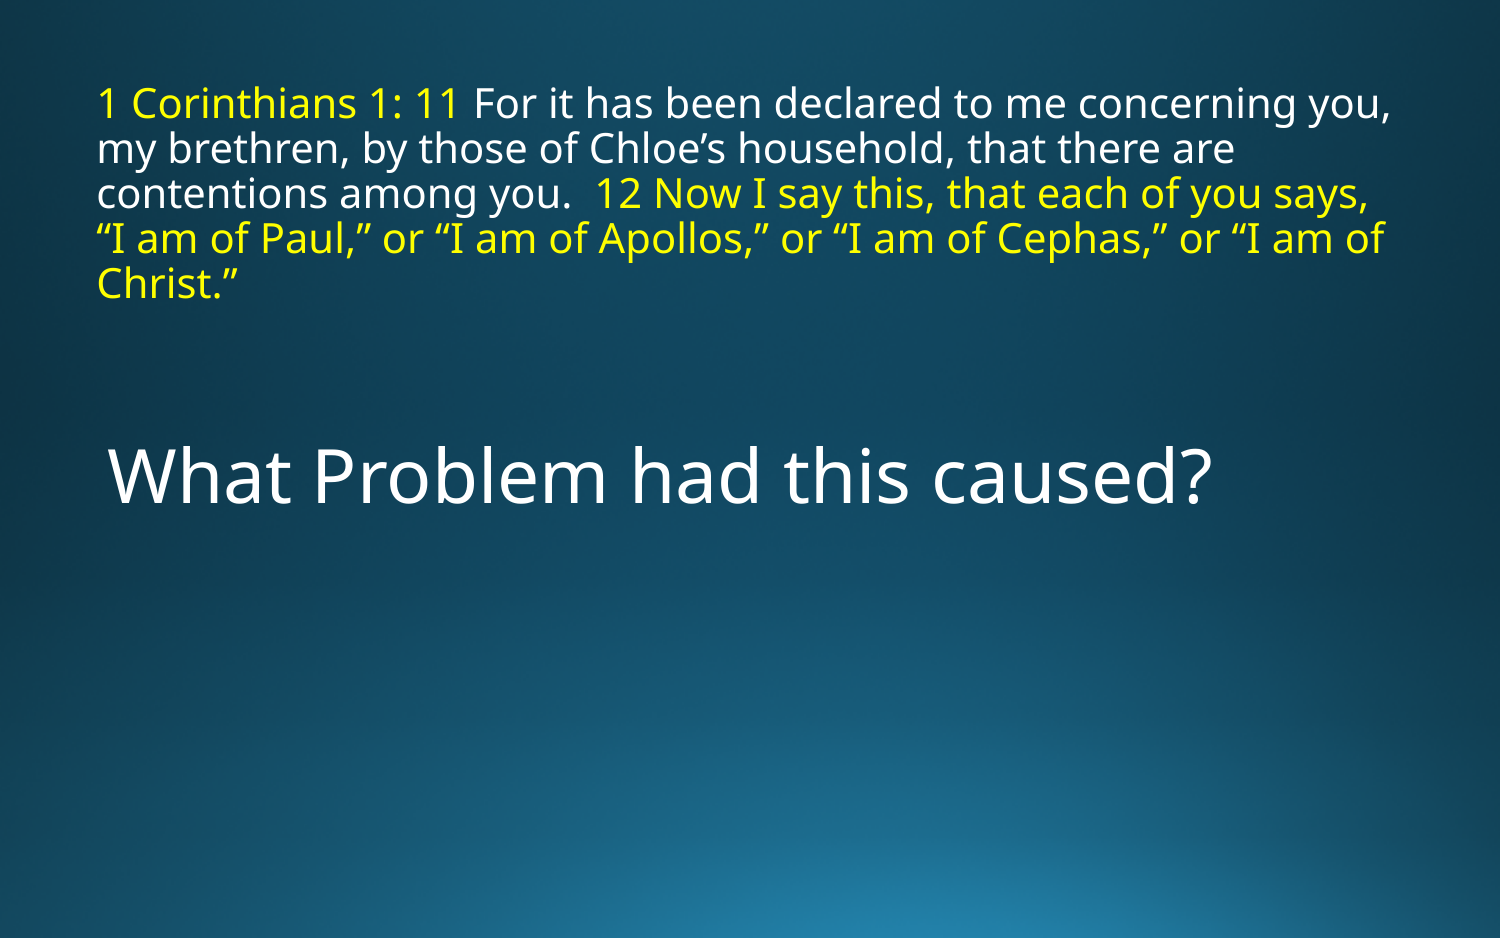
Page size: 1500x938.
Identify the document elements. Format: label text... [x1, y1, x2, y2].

picture [0, 0, 1500, 938]
list 1 Corinthians 1: 11 For it has been declared to me concerning you, my brethren, by those of Chloe’s household, that there are contentions among you. 12 Now I say this, that each of you says, “I am of Paul,” or “I am of Apollos,” or “I am of Cephas,” or “I am of Christ.” [81, 74, 1421, 332]
text_box What Problem had this caused? [92, 430, 1432, 688]
